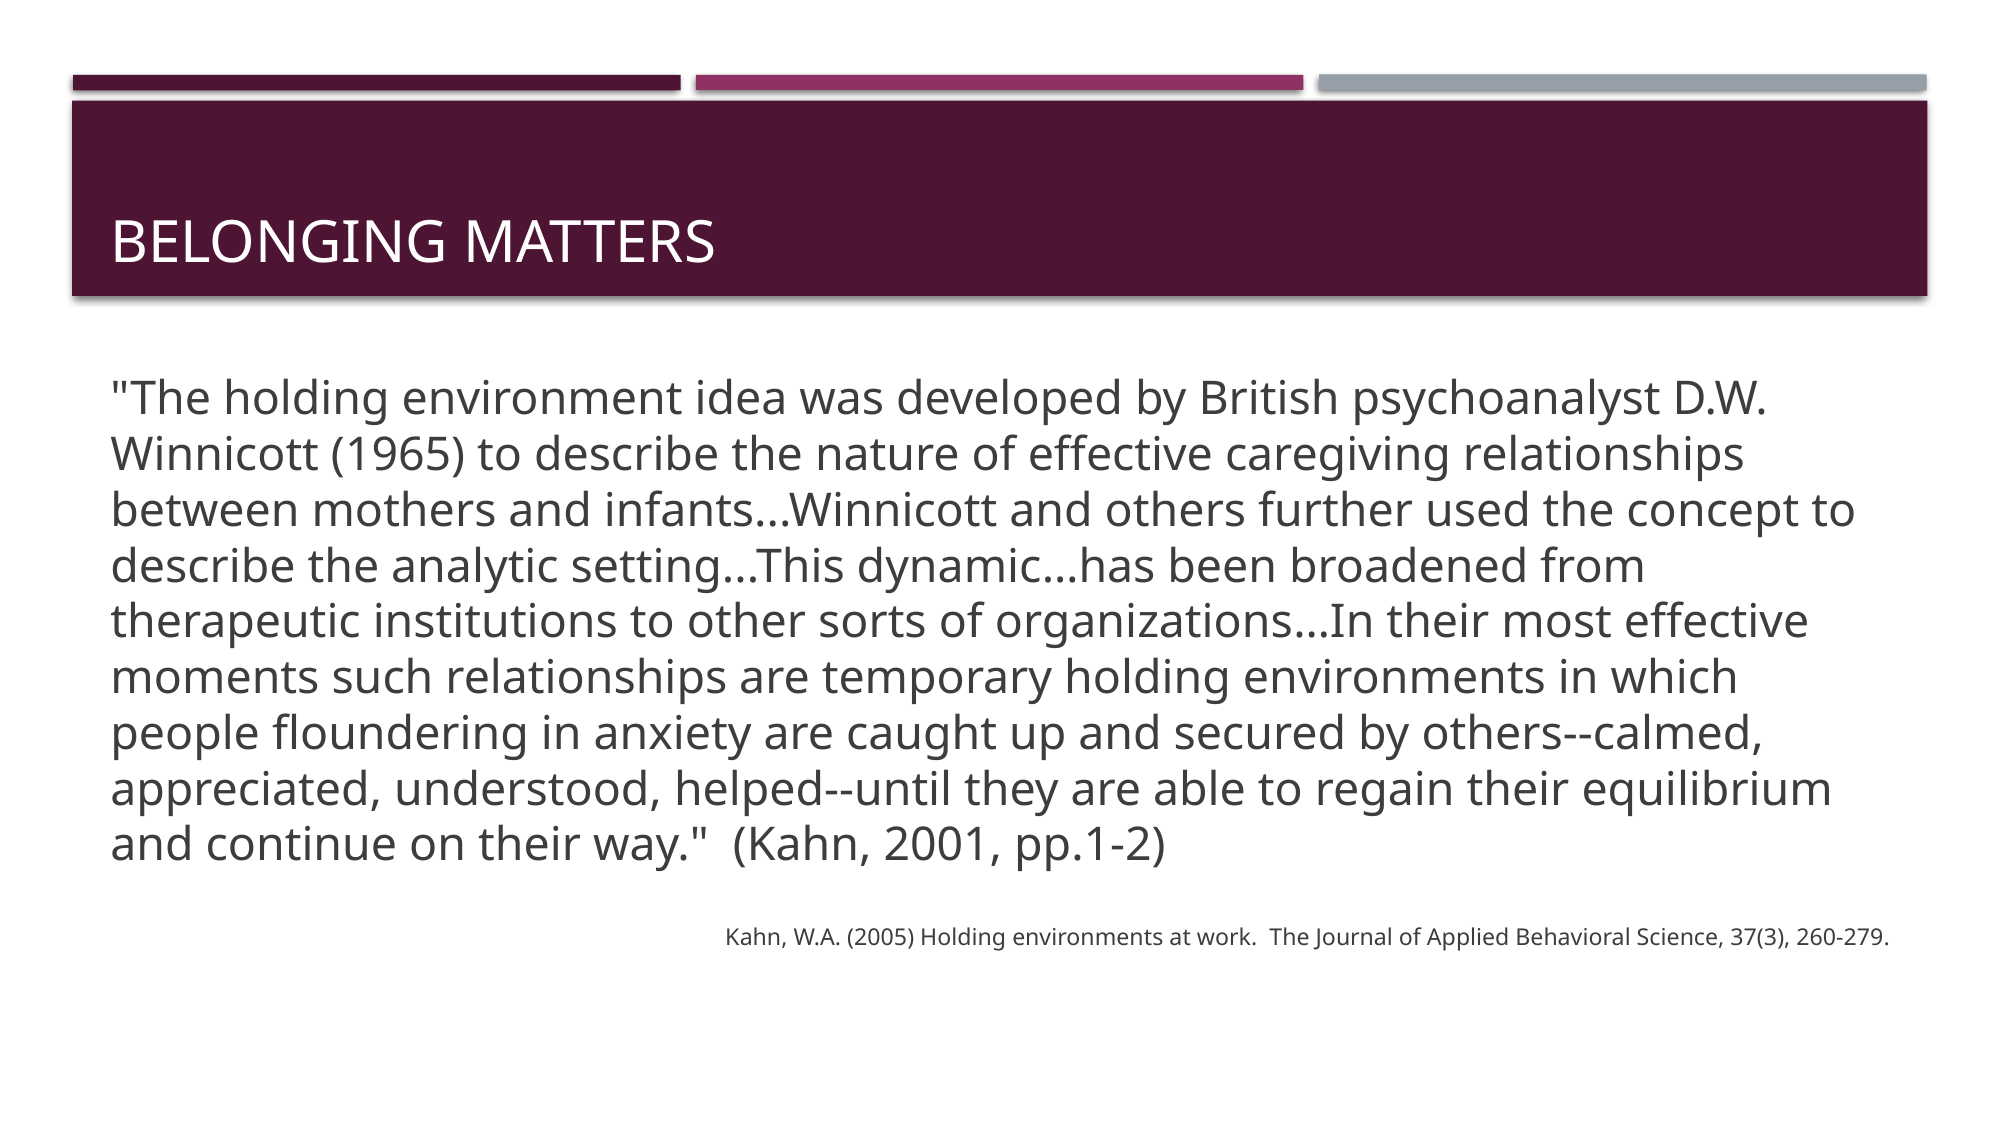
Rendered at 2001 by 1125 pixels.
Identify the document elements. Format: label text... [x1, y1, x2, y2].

title Belonging Matters [95, 115, 1905, 282]
list "The holding environment idea was developed by British psychoanalyst D.W. Winnicott (1965) to describe the nature of effective caregiving relationships between mothers and infants...Winnicott and others further used the concept to describe the analytic setting...This dynamic…has been broadened from therapeutic institutions to other sorts of organizations…In their most effective moments such relationships are temporary holding environments in which people floundering in anxiety are caught up and secured by others--calmed, appreciated, understood, helped--until they are able to regain their equilibrium and continue on their way." (Kahn, 2001, pp.1-2) Kahn, W.A. (2005) Holding environments at work. The Journal of Applied Behavioral Science, 37(3), 260-279. [95, 357, 1905, 962]
